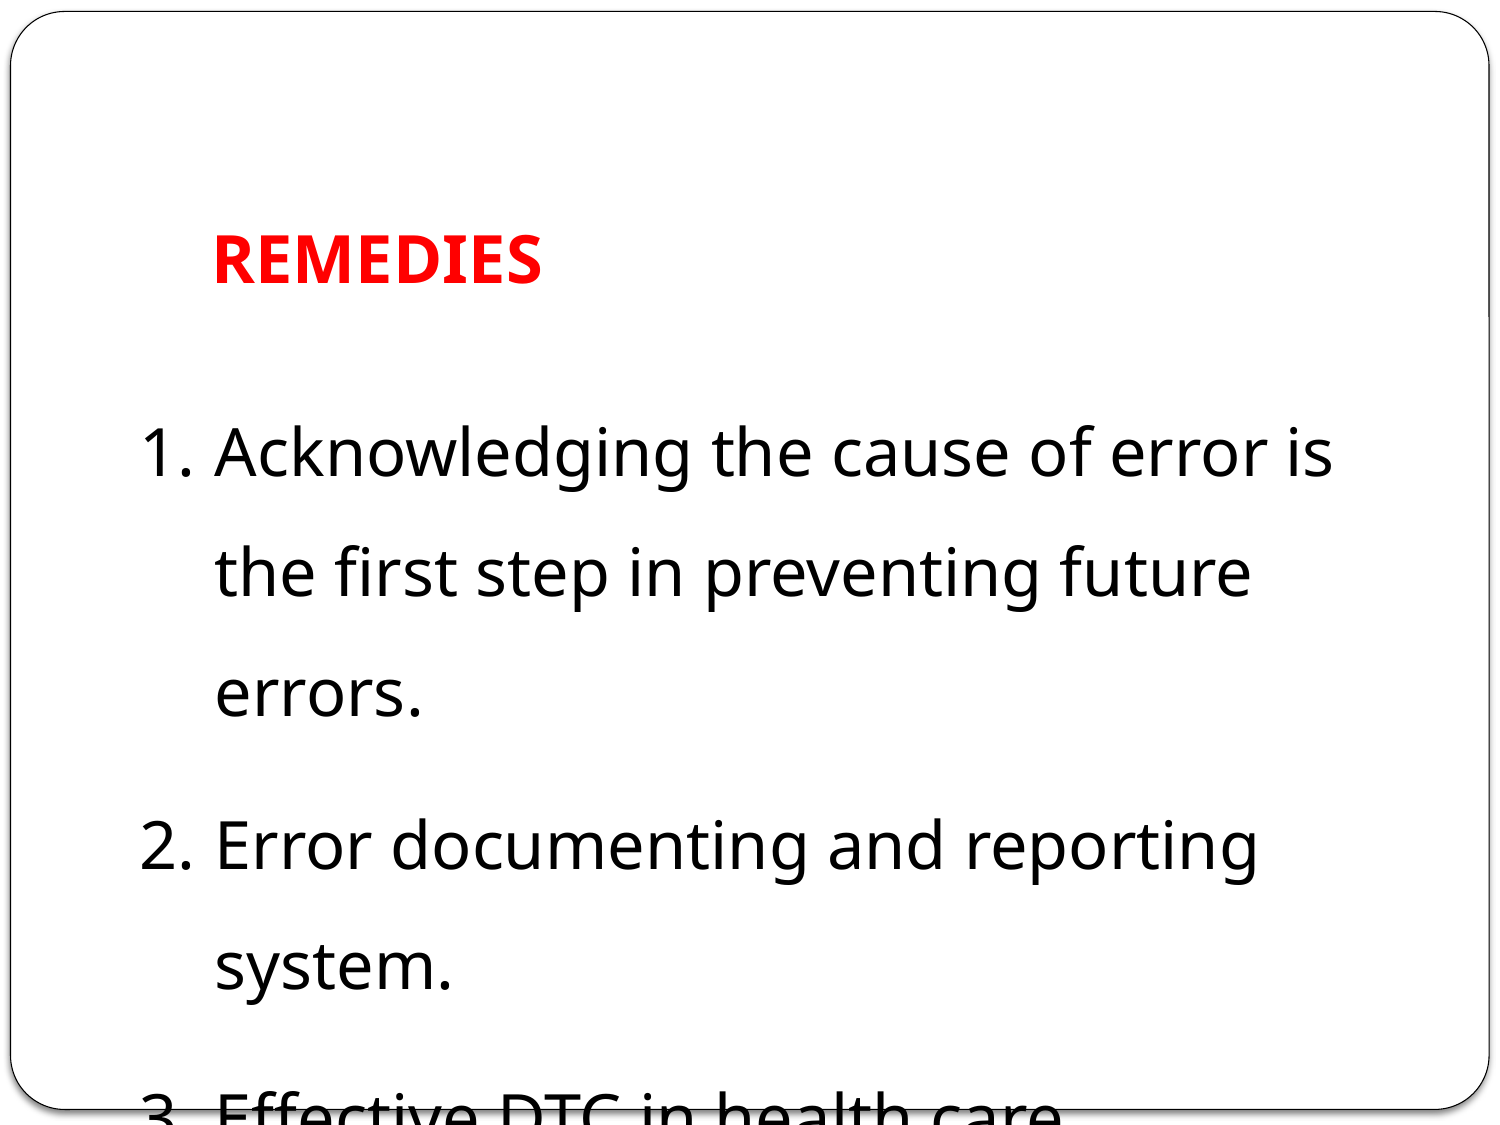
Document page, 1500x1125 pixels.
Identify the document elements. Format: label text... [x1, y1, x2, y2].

text_box Acknowledging the cause of error is the first step in preventing future errors. Error documenting and reporting system. Effective DTC in health care institution. [125, 362, 1363, 1125]
text_box REMEDIES [196, 169, 558, 305]
